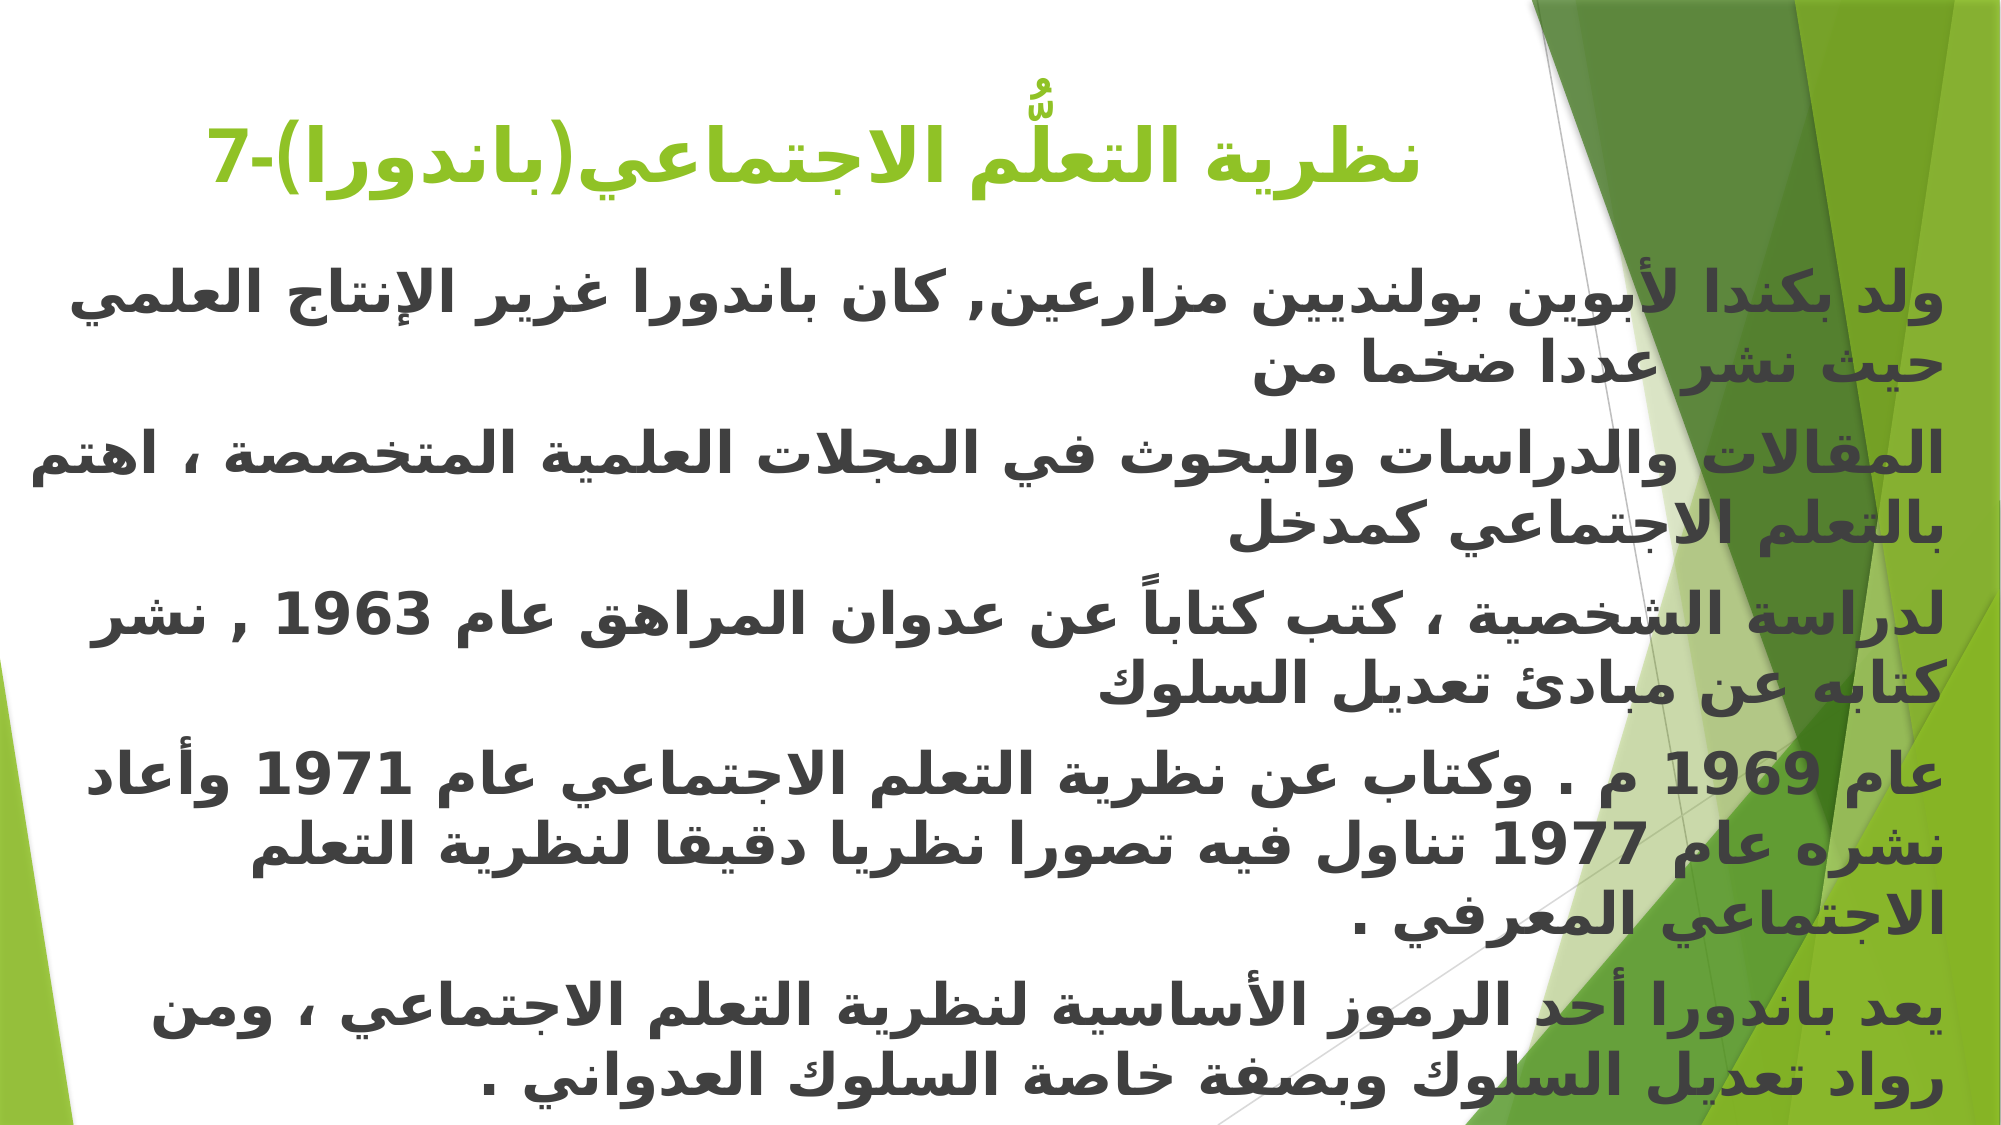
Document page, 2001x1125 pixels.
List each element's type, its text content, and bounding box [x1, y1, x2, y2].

list ولد بكندا لأبوين بولنديین مزارعين, كان باندورا غزير الإنتاج العلمي حیث نشر عددا ضخما من المقالات والدراسات والبحوث في المجلات العلمية المتخصصة ، اهتم بالتعلم الاجتماعي كمدخل لدراسة الشخصية ، كتب كتاباً عن عدوان المراهق عام 1963 , نشر كتابه عن مبادئ تعديل السلوك عام 1969 م . وكتاب عن نظرية التعلم الاجتماعي عام 1971 وأعاد نشره عام 1977 تناول فیه تصورا نظريا دقيقا لنظرية التعلم الاجتماعي المعرفي . يعد باندورا أحد الرموز الأساسية لنظرية التعلم الاجتماعي ، ومن رواد تعديل السلوك وبصفة خاصة السلوك العدواني . [0, 247, 1963, 1125]
title 7-نظرية التعلُّم الاجتماعي(باندورا) [111, 99, 1522, 247]
